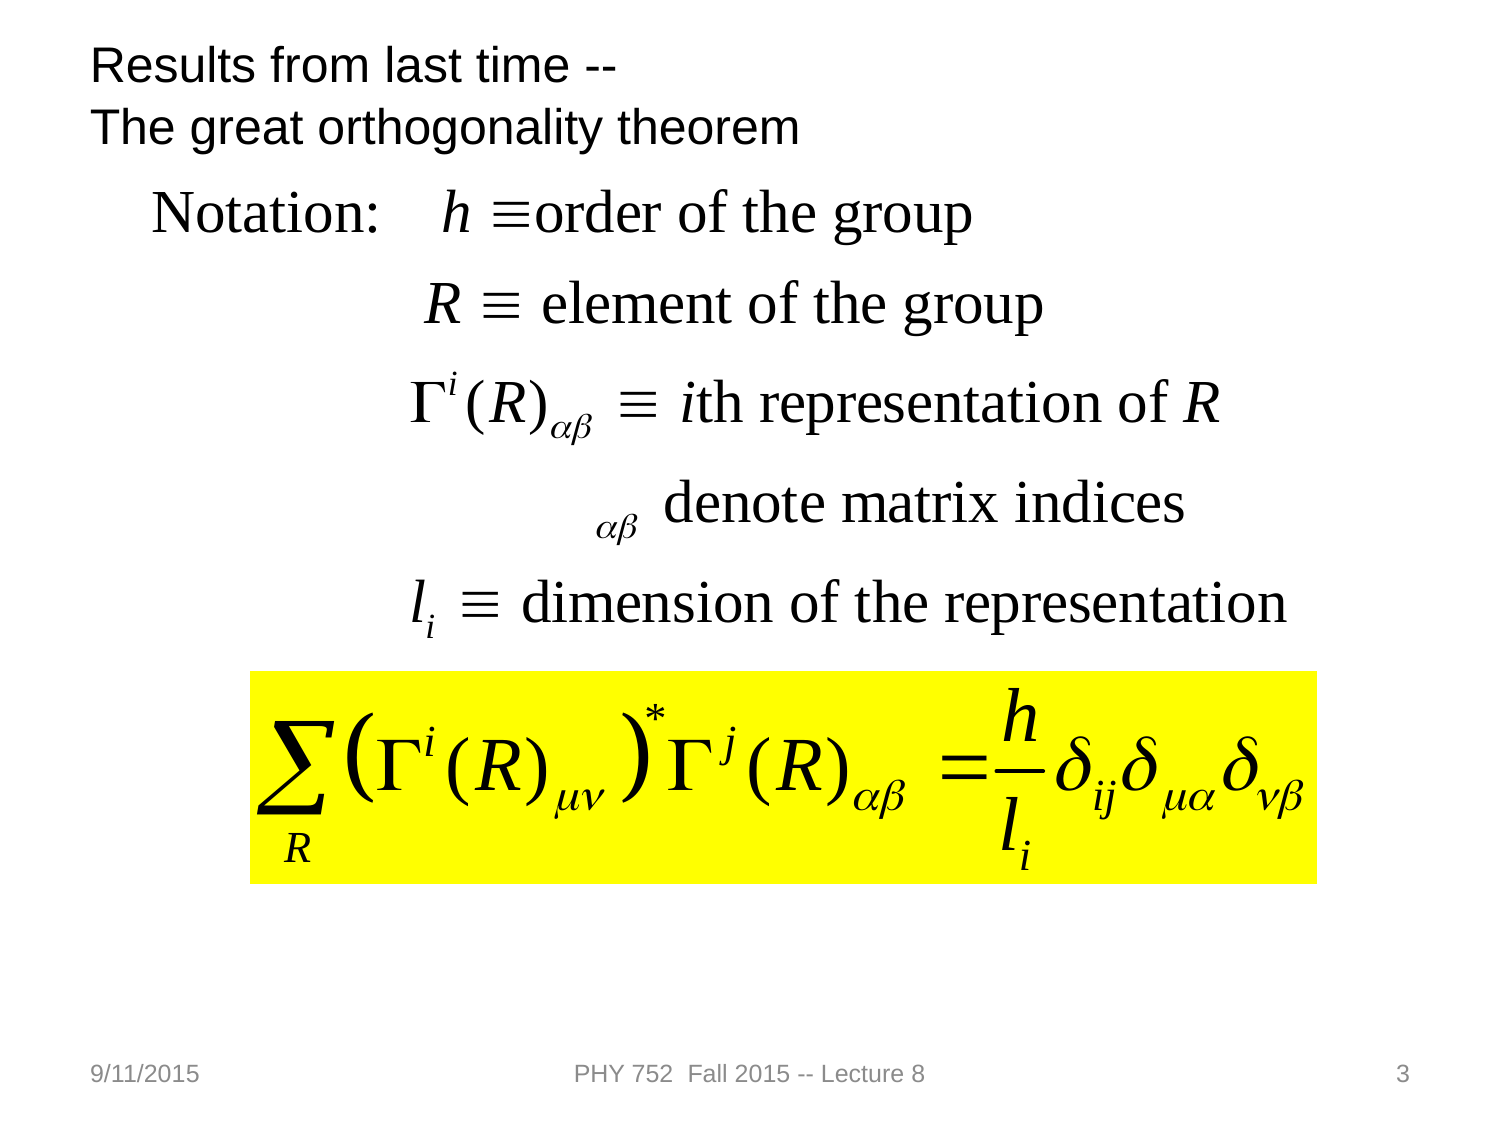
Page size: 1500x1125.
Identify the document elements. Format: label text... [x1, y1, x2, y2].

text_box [249, 671, 1317, 884]
slide_number 3 [1074, 1042, 1425, 1103]
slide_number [75, 1042, 425, 1103]
text_box The great orthogonality theorem [74, 87, 1350, 163]
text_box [143, 179, 1299, 726]
footer PHY 752 Fall 2015 -- Lecture 8 [512, 1042, 988, 1103]
text_box Results from last time -- [74, 24, 1288, 100]
